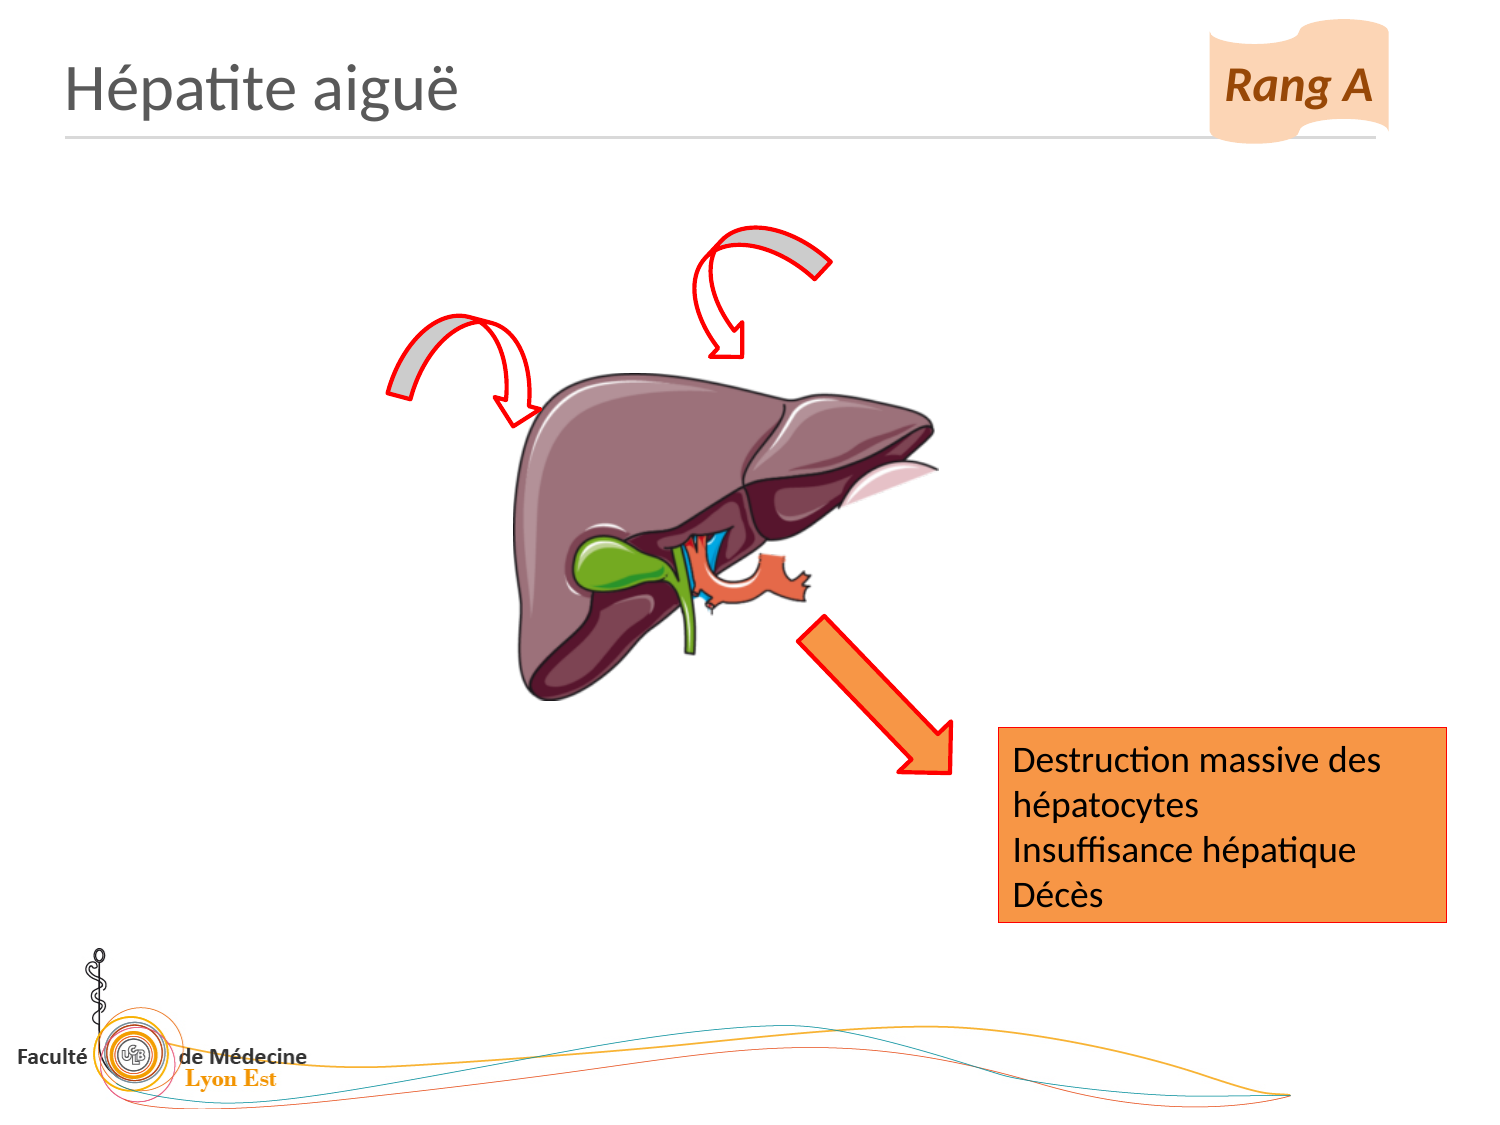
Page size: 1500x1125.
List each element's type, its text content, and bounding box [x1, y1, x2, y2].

text_box [385, 313, 530, 423]
picture [17, 948, 1291, 1109]
text_box [861, 710, 954, 776]
text_box Rang A [1209, 19, 1389, 136]
text_box Destruction massive des hépatocytes Insuffisance hépatique Décès [998, 727, 1447, 923]
text_box [692, 225, 833, 360]
text_box Hépatite aiguë [49, 19, 1400, 149]
picture [513, 373, 940, 702]
